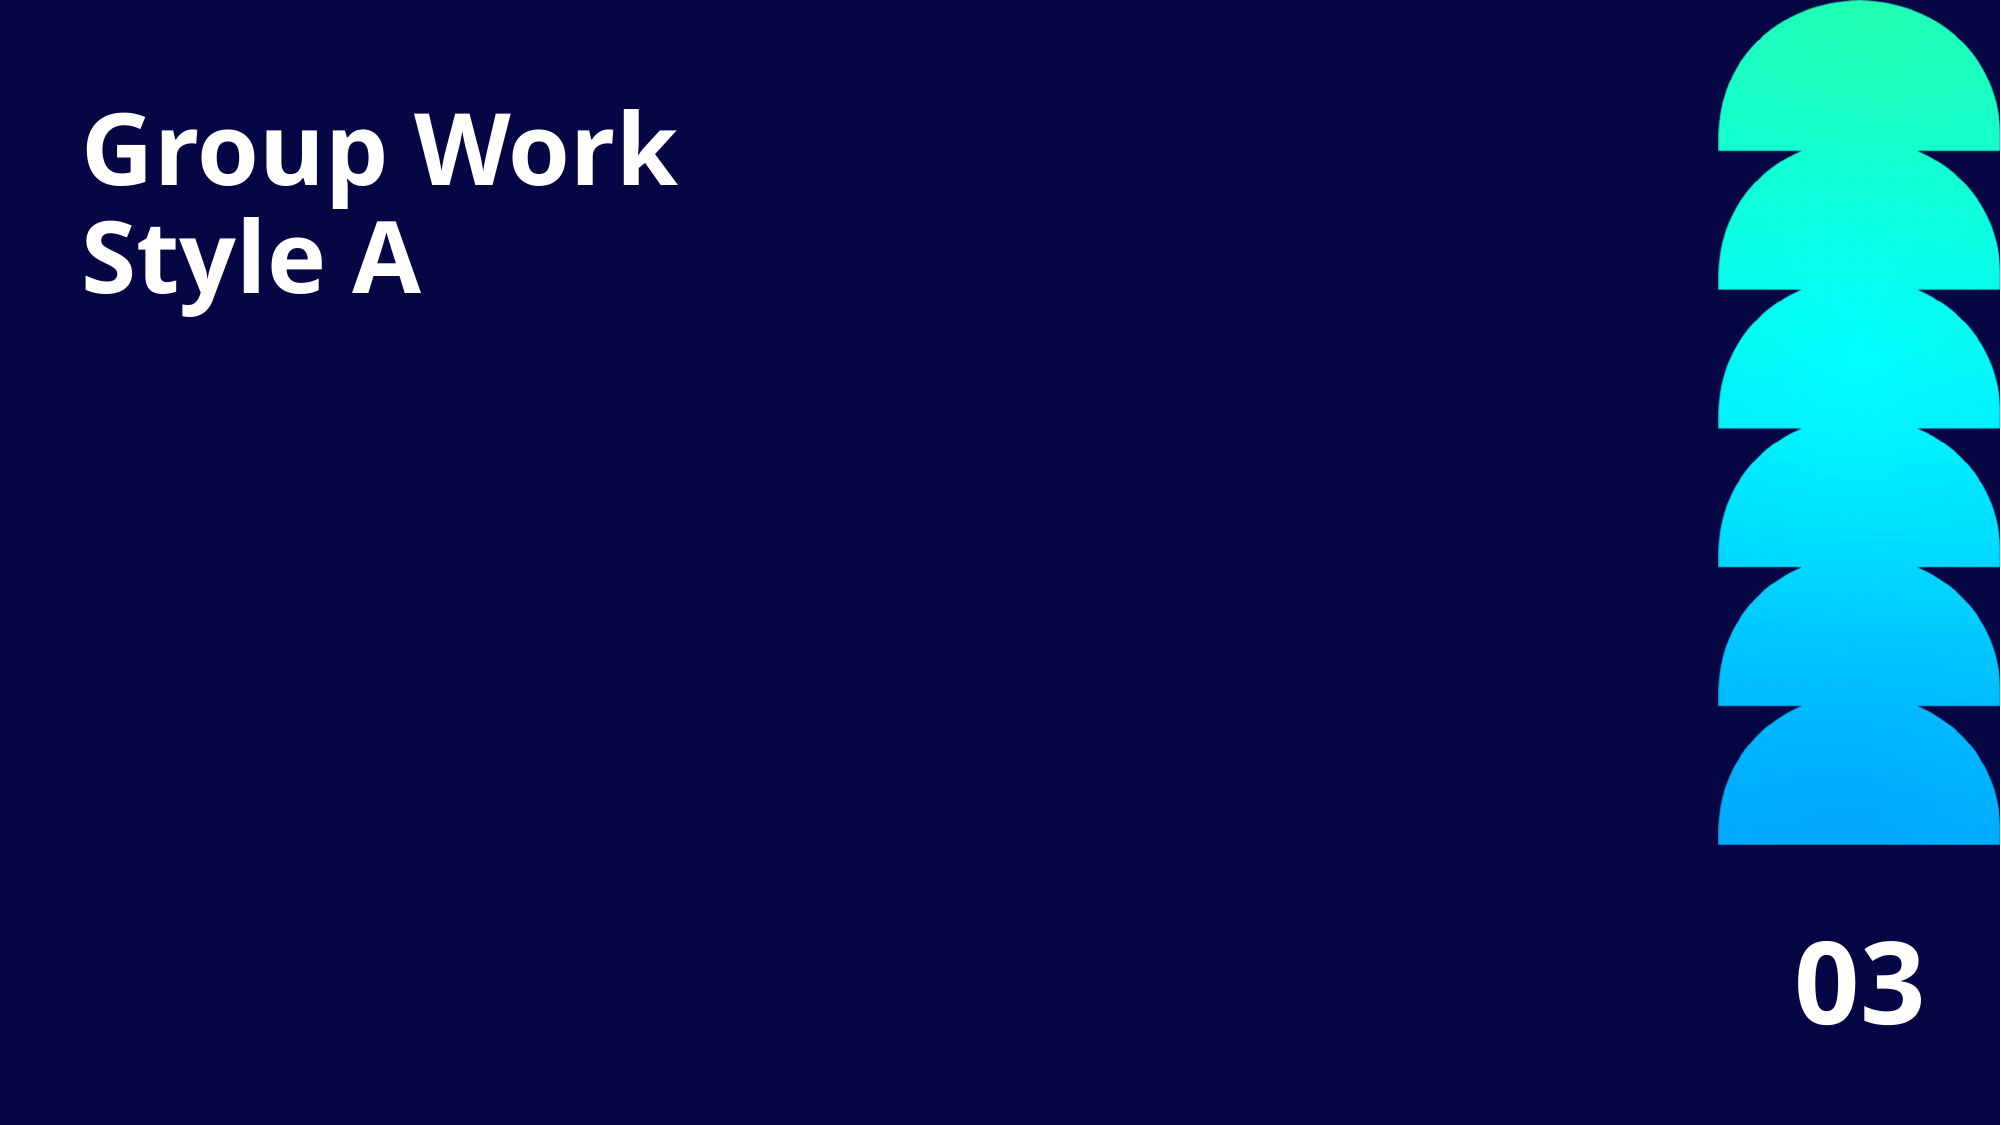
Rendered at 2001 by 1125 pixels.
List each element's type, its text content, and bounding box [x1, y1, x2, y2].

picture [1924, 707, 2000, 809]
list Group Work Style A [66, 91, 942, 387]
list 03 [1721, 918, 2000, 1044]
picture [999, 0, 2000, 1125]
